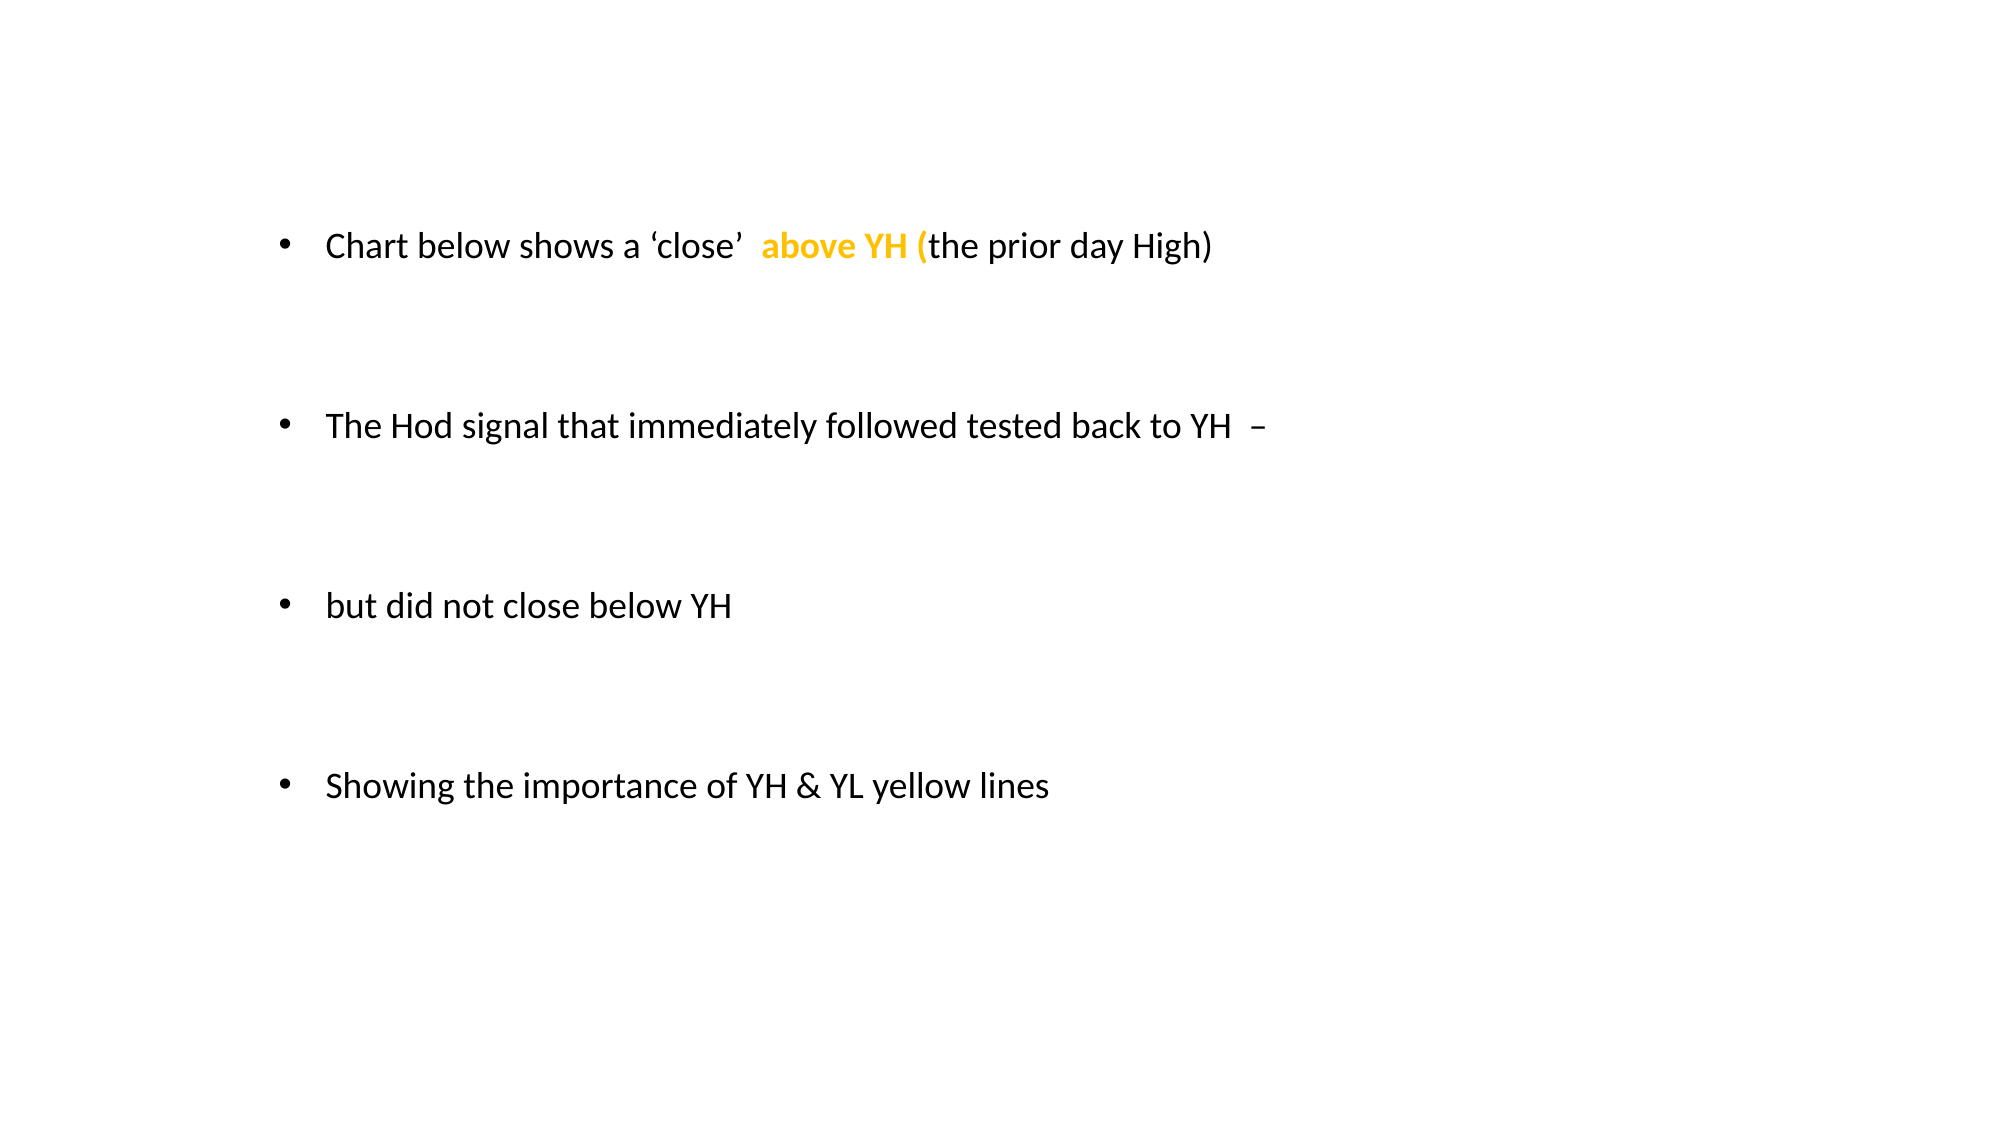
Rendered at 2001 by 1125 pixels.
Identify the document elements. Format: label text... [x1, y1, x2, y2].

text_box Chart below shows a ‘close’ above YH (the prior day High) The Hod signal that immediately followed tested back to YH – but did not close below YH Showing the importance of YH & YL yellow lines [264, 213, 1538, 814]
